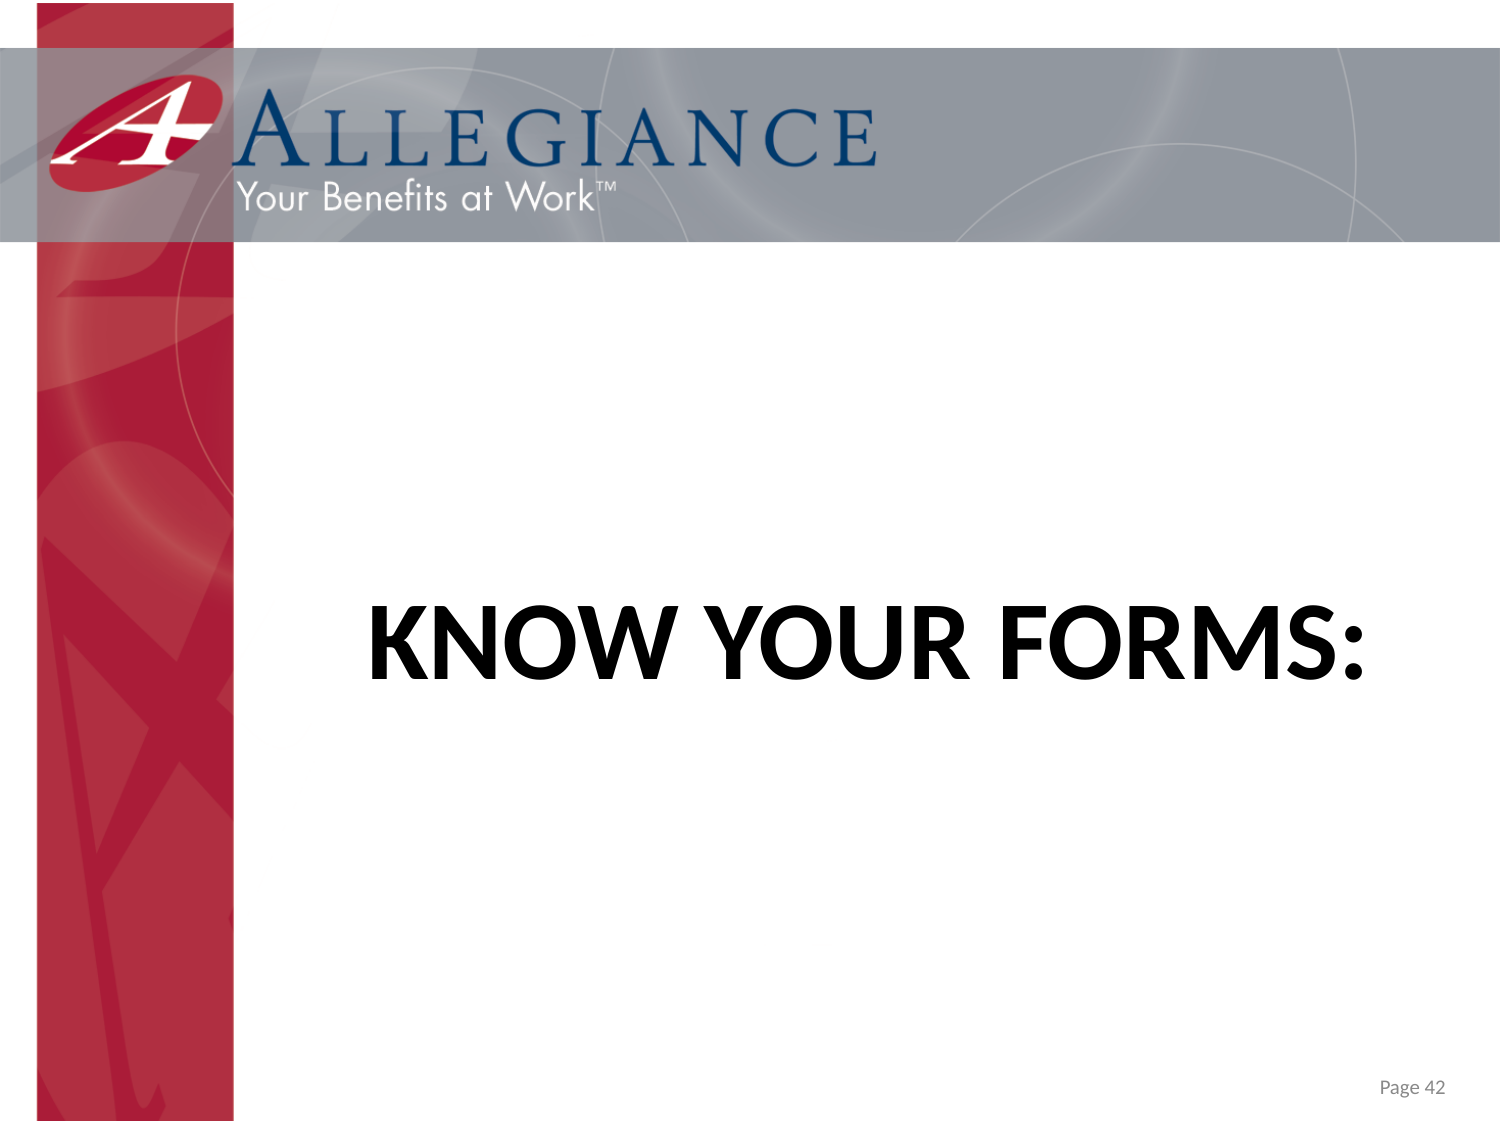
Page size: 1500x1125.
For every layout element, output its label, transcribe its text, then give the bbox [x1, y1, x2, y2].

list KNOW YOUR FORMS: [239, 244, 1486, 1071]
slide_number Page 42 [1284, 1070, 1461, 1103]
picture [0, 3, 1500, 1121]
